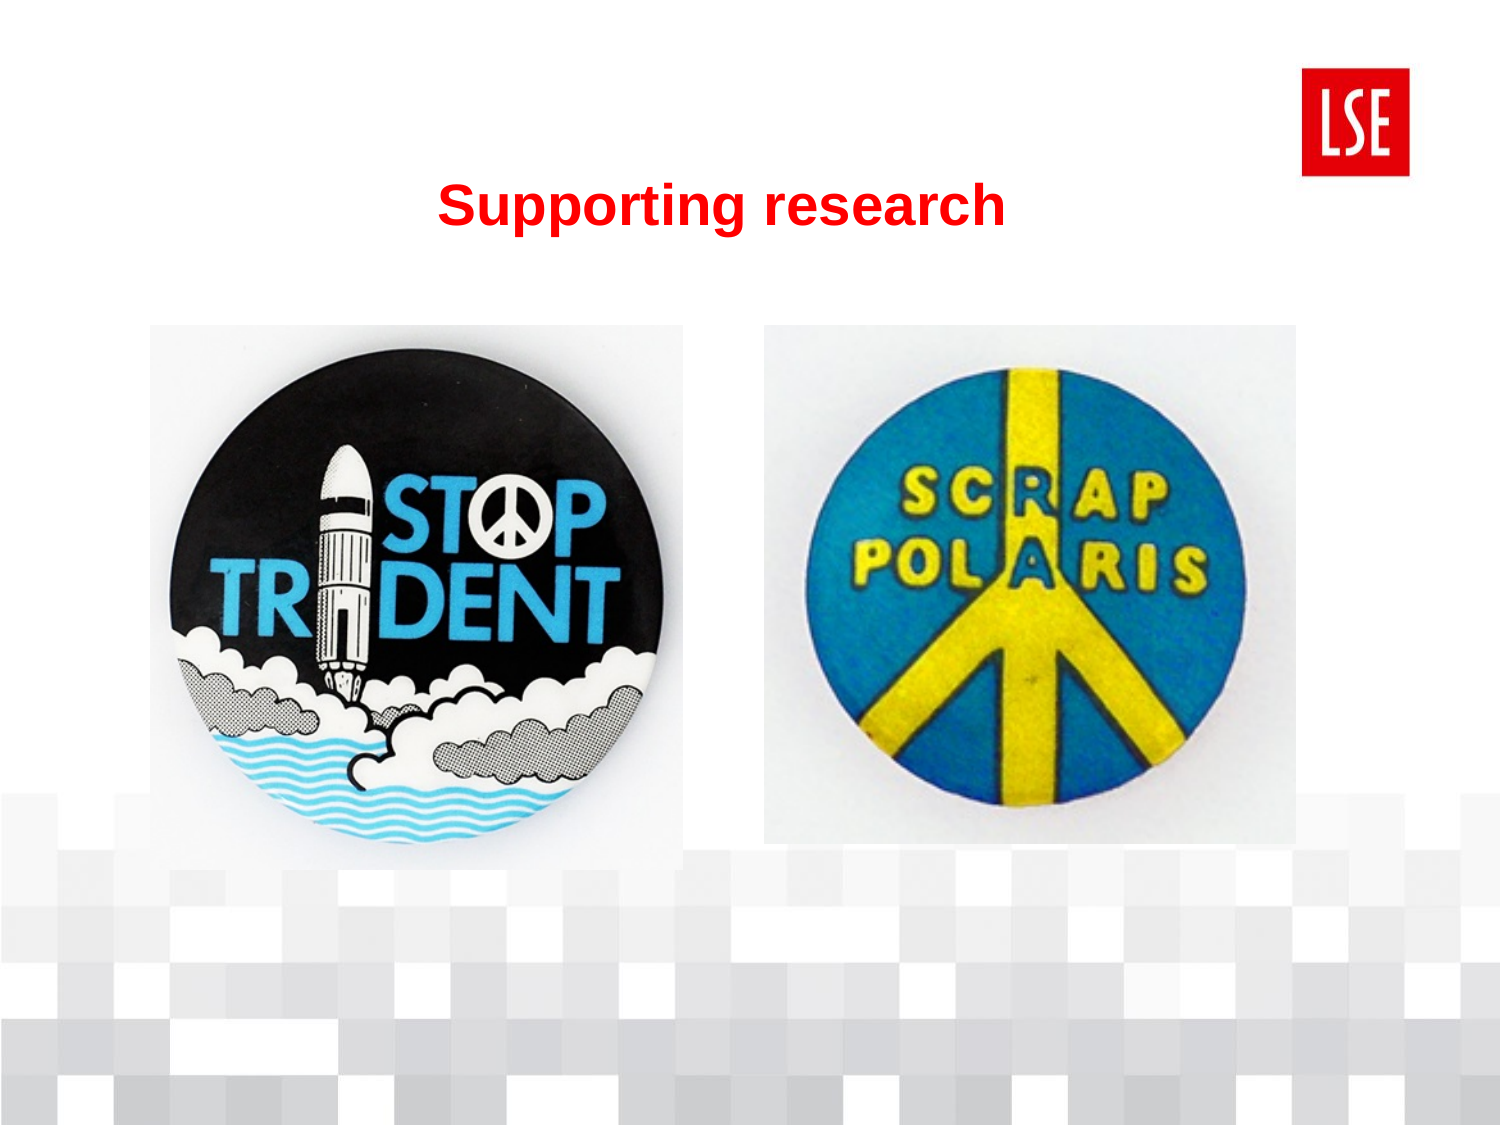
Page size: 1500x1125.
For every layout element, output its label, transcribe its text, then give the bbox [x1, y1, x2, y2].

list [149, 325, 683, 870]
picture [0, 0, 1500, 1125]
title Supporting research [150, 160, 1296, 263]
